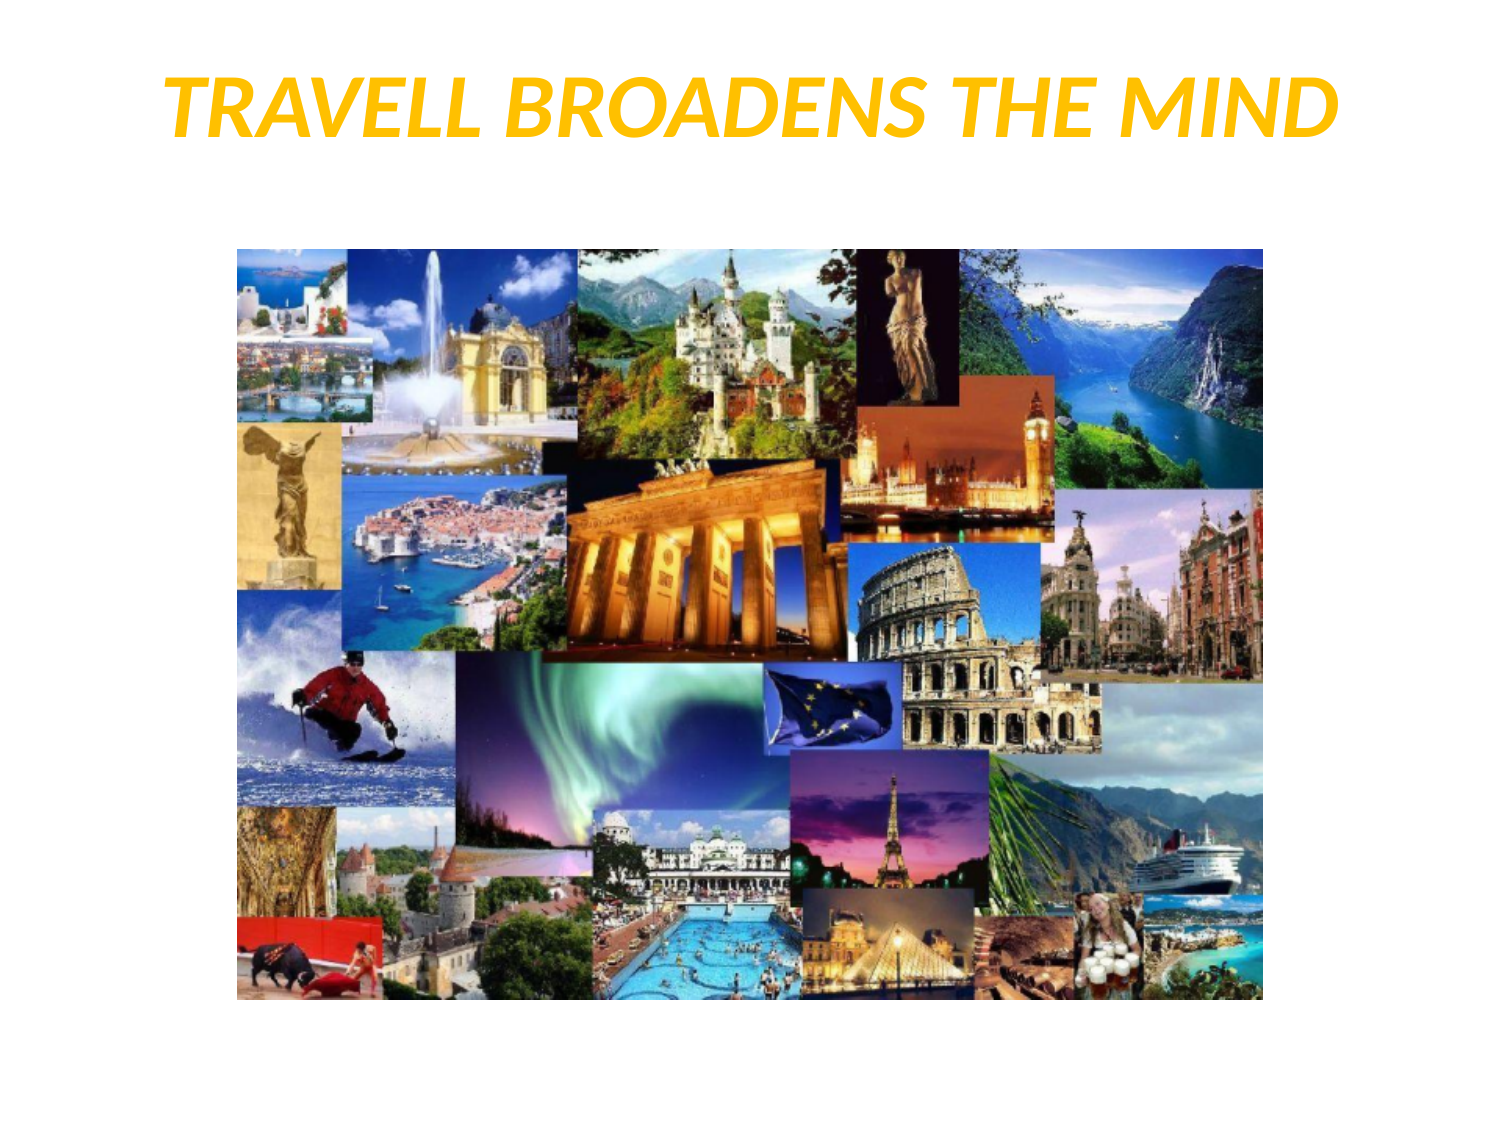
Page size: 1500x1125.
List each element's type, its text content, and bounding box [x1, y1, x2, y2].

title TRAVELL BROADENS THE MIND [75, 24, 1425, 176]
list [237, 249, 1263, 1001]
